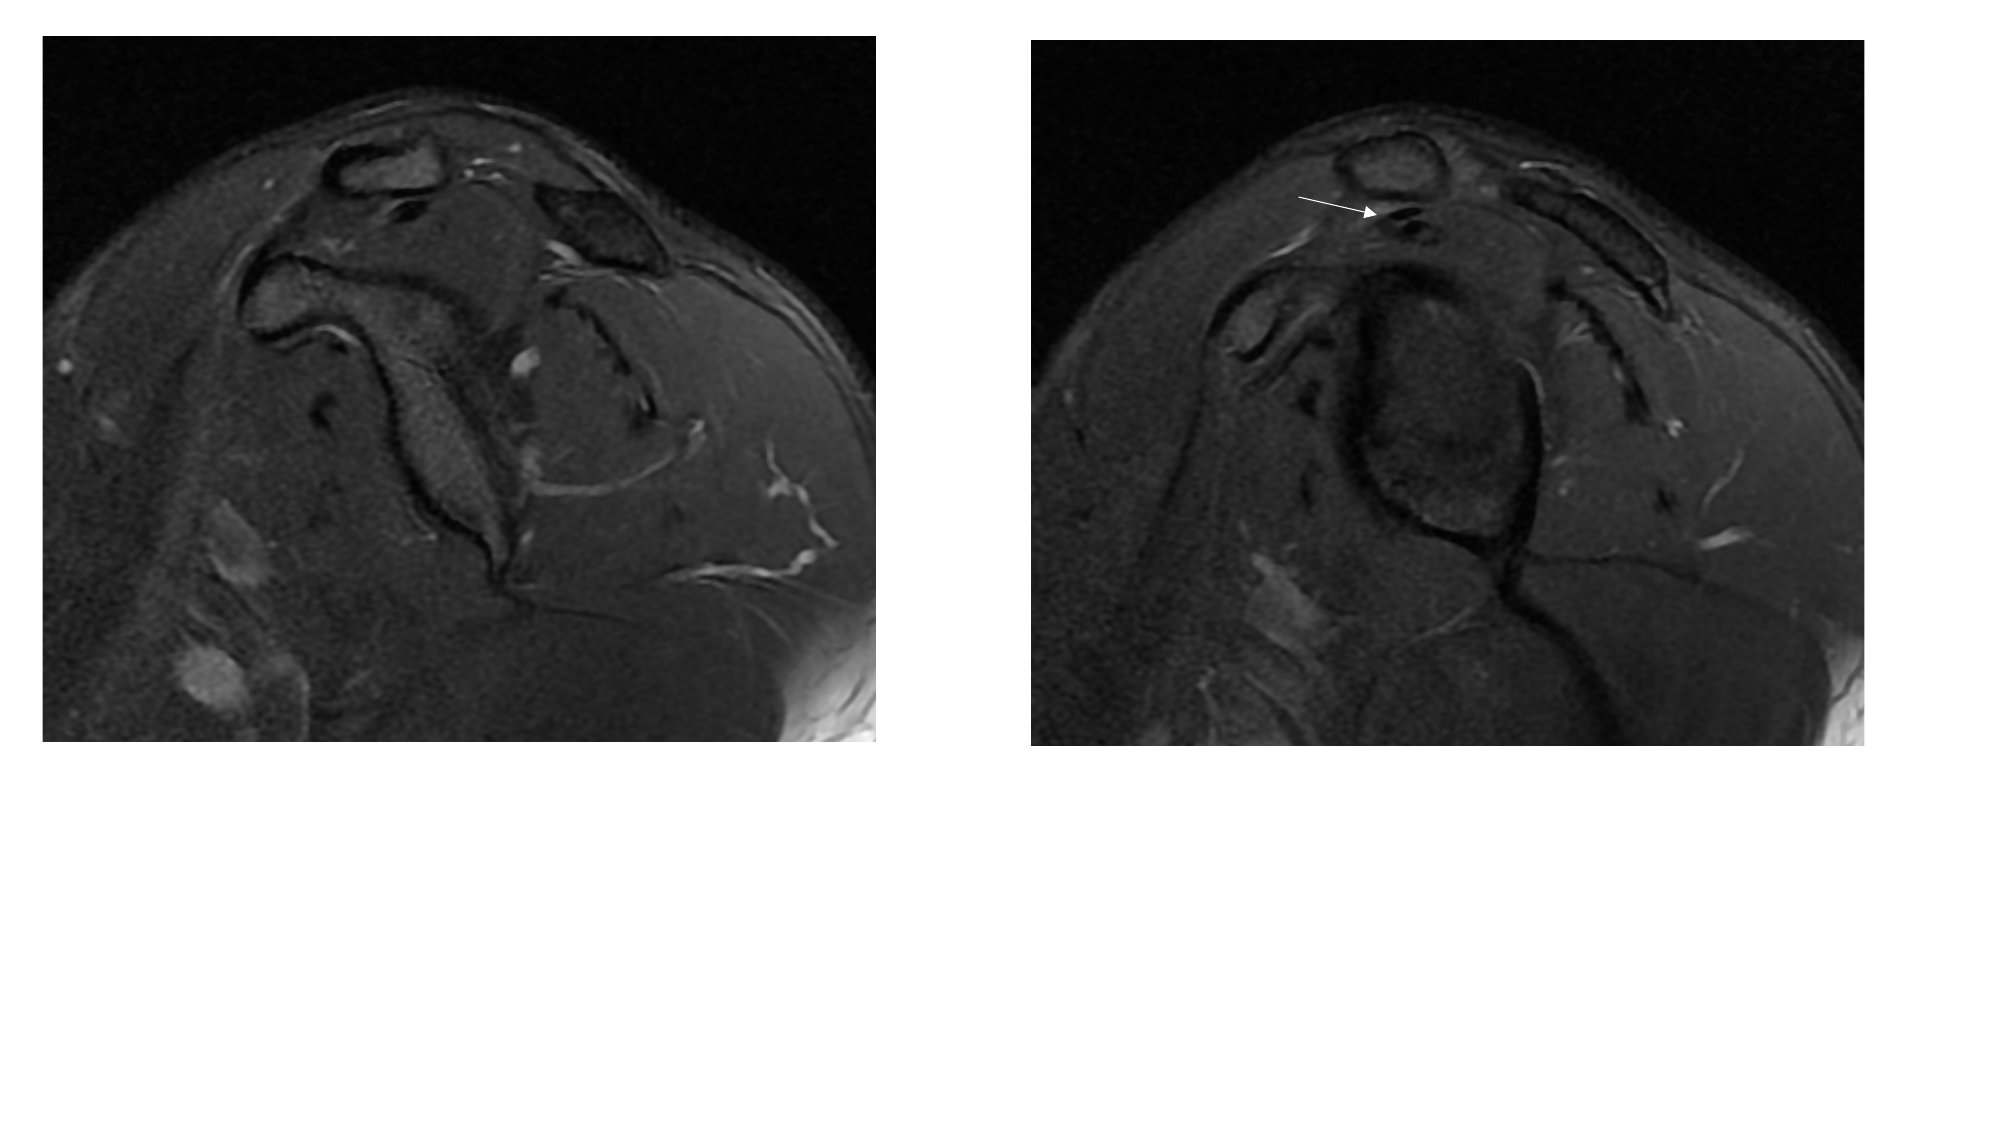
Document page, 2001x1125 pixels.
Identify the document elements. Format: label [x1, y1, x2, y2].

text_box [1298, 196, 1377, 215]
picture [1031, 40, 1865, 746]
picture [42, 36, 876, 742]
